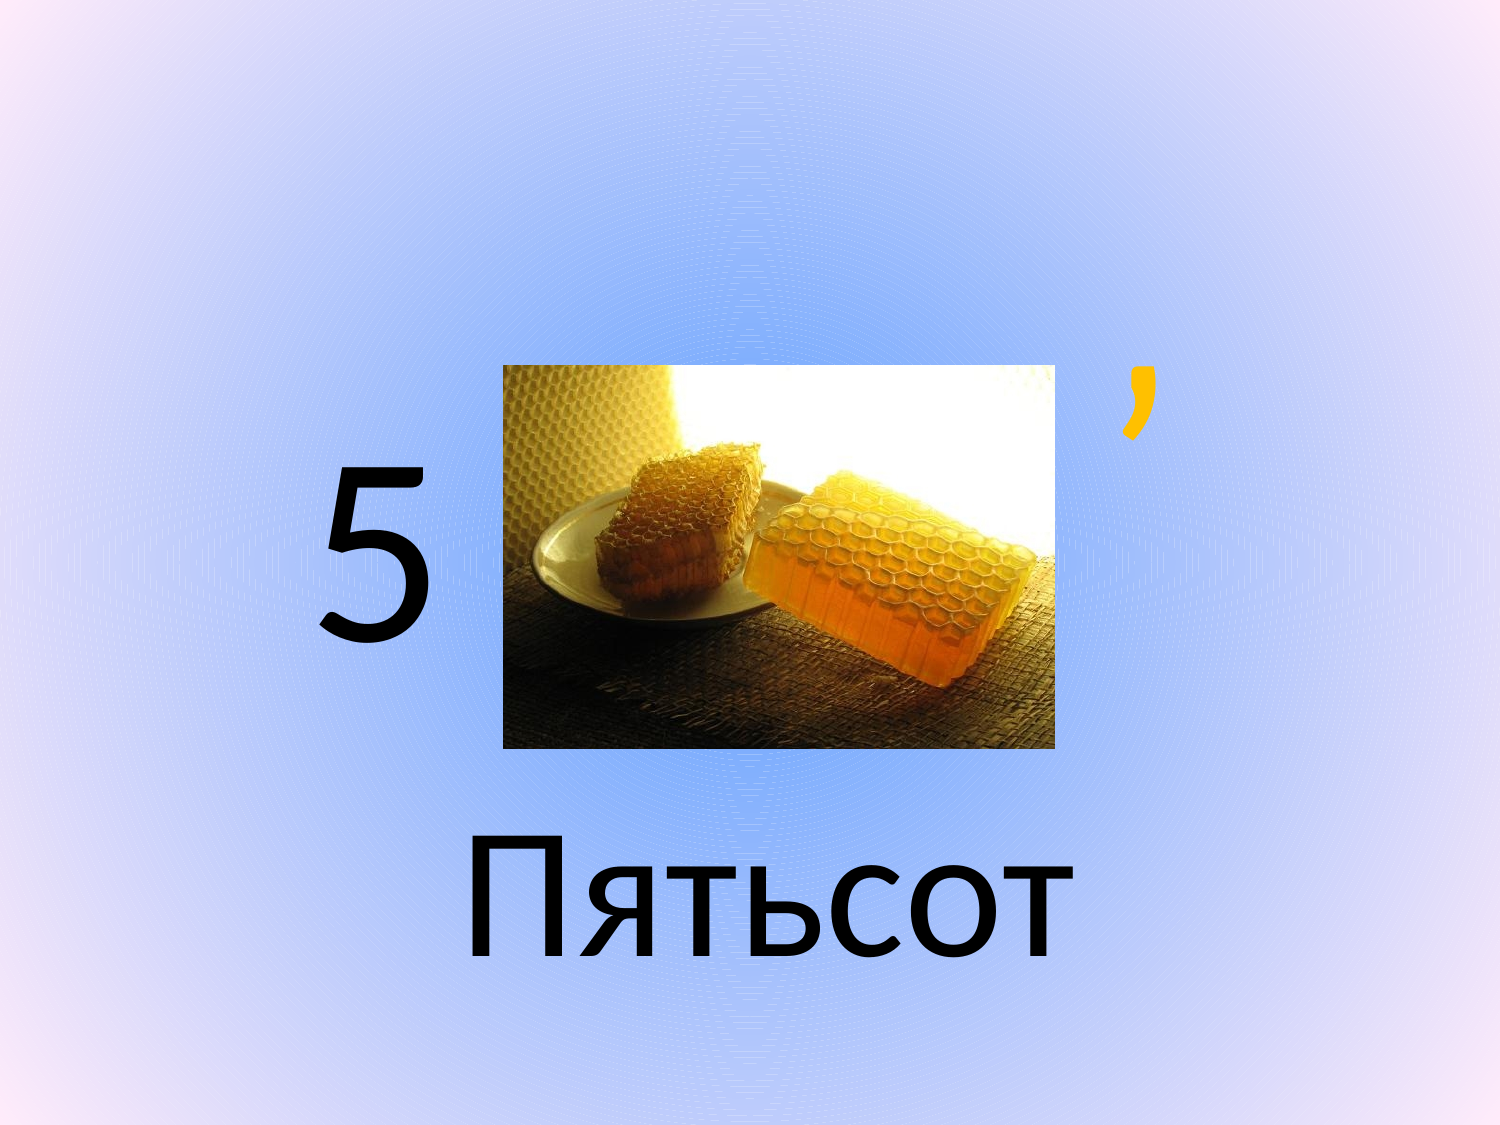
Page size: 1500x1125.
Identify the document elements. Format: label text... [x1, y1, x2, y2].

text_box ʹ [1089, 269, 1266, 635]
text_box Пятьсот [445, 761, 1172, 1002]
text_box 5 [292, 363, 446, 703]
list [503, 365, 1055, 750]
